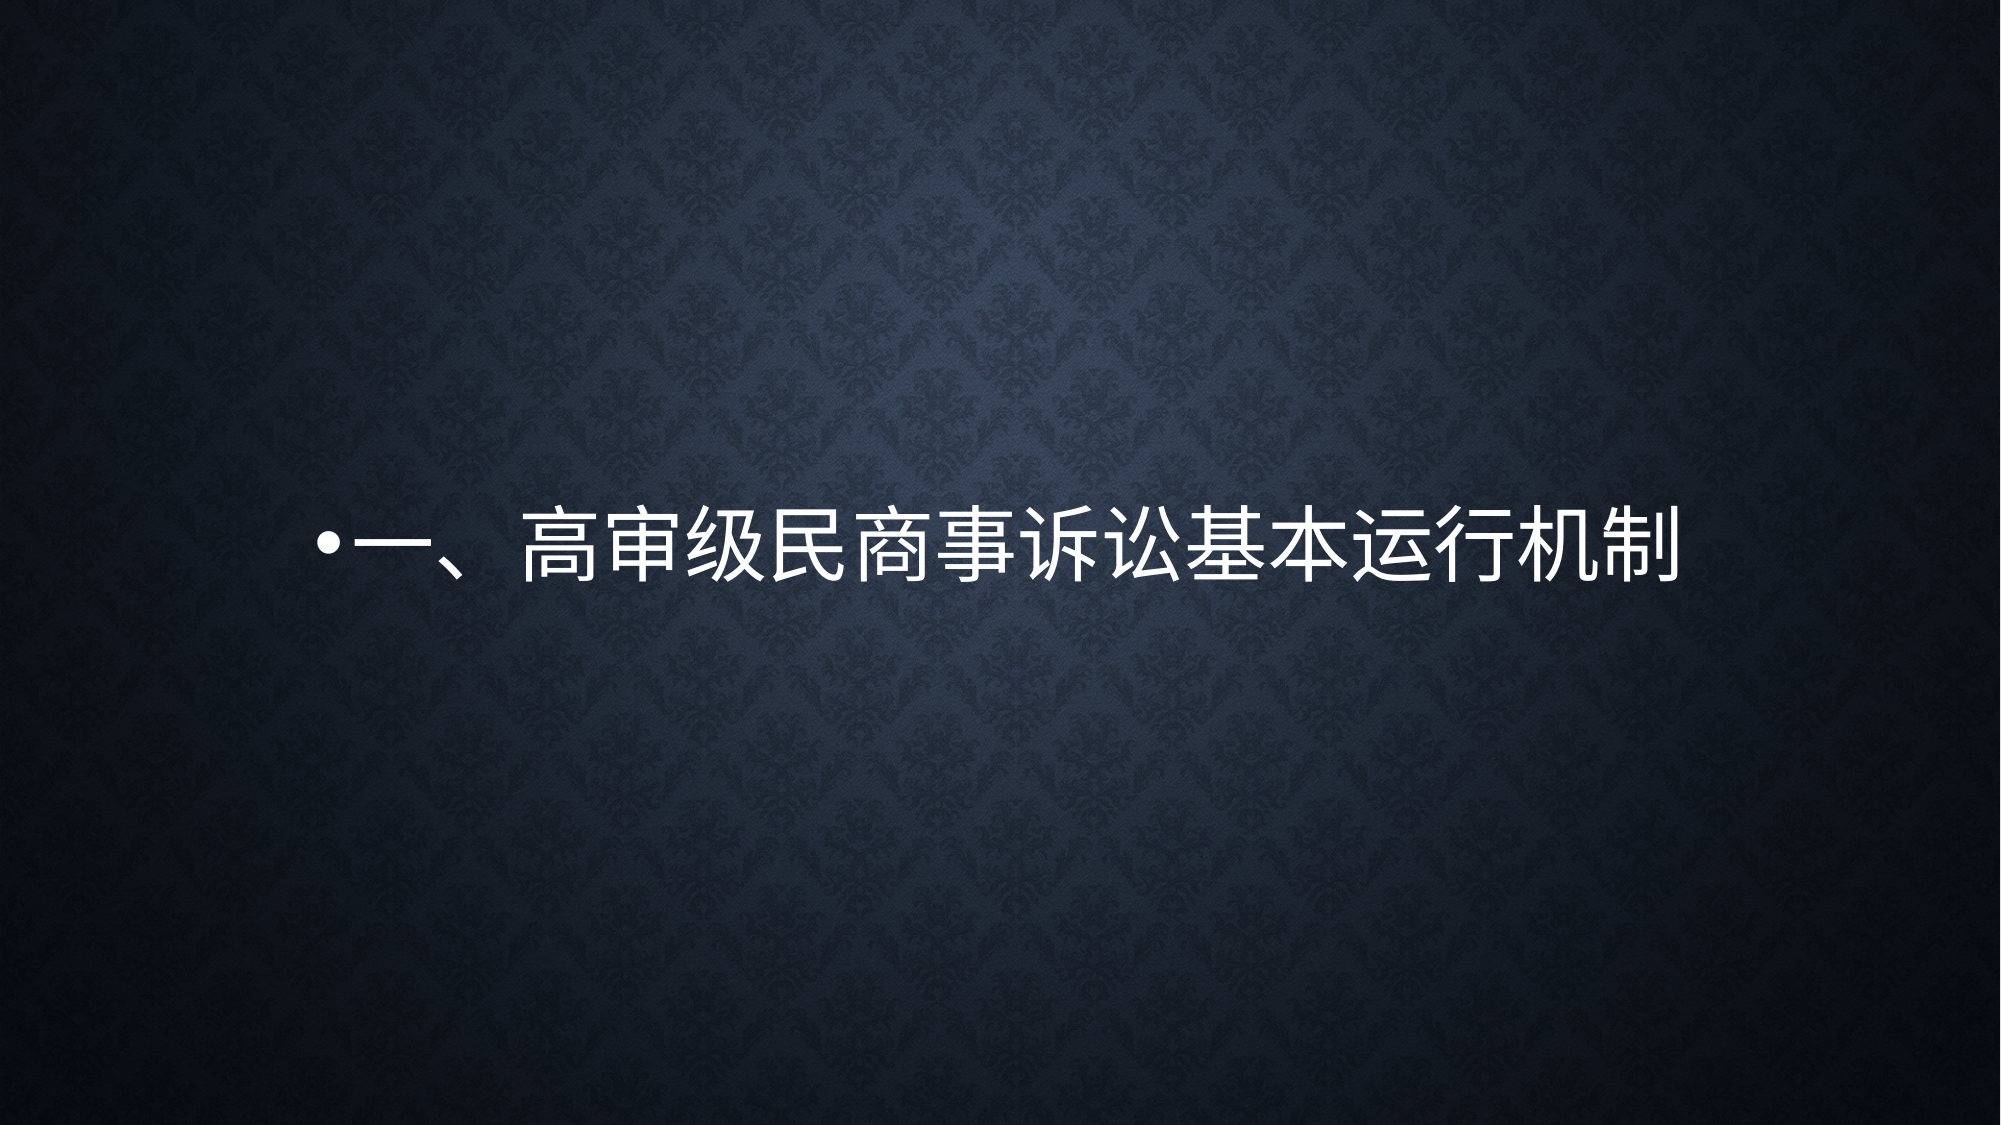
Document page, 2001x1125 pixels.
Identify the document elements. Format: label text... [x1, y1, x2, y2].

list 一、高审级民商事诉讼基本运行机制 [149, 343, 1849, 950]
